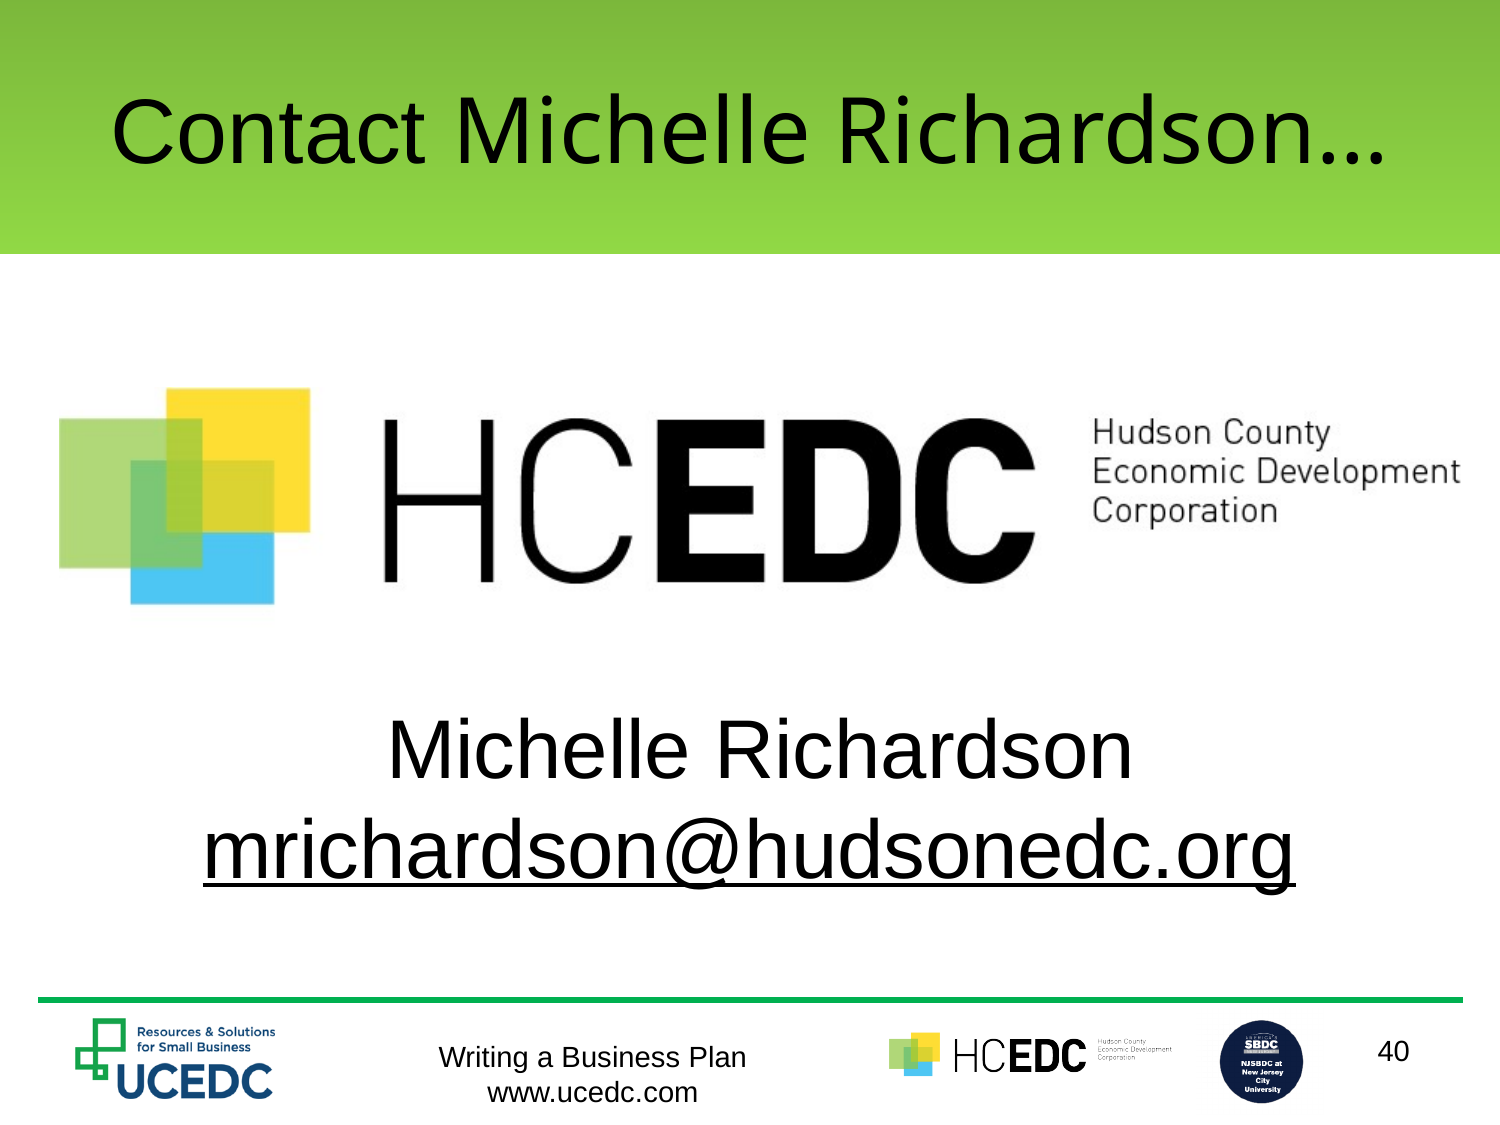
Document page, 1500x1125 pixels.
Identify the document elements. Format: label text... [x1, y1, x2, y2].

picture [1196, 1005, 1324, 1115]
text_box Michelle Richardson mrichardson@hudsonedc.org [59, 687, 1463, 903]
footer Writing a Business Plan www.ucedc.com [313, 1030, 873, 1110]
slide_number 40 [1328, 1024, 1426, 1103]
text_box Contact Michelle Richardson… [0, 0, 1500, 254]
picture [58, 387, 1462, 638]
picture [74, 1017, 276, 1099]
picture [889, 1032, 1172, 1084]
slide_number 40 [1074, 1024, 1191, 1103]
